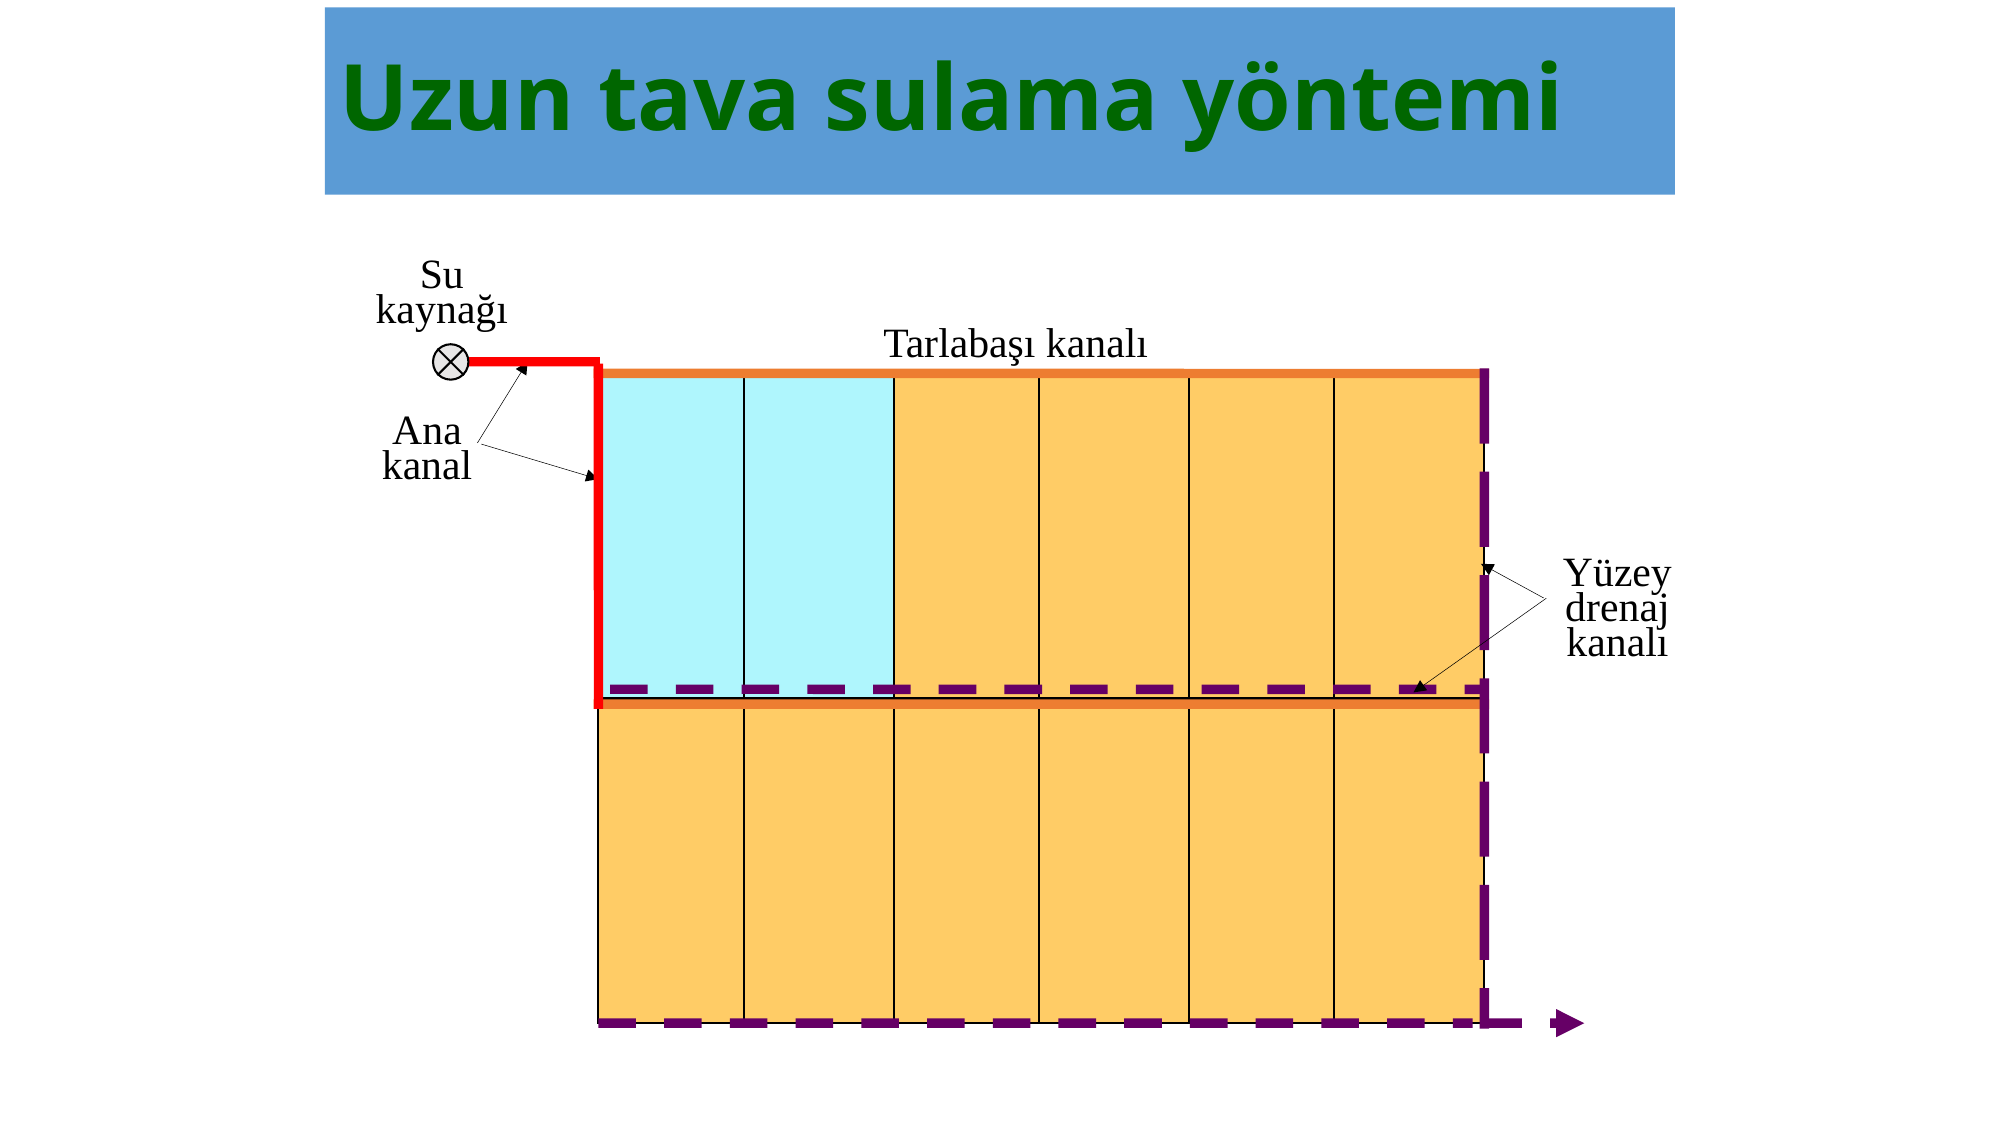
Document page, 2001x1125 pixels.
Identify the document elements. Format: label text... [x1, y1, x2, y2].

text_box [477, 362, 528, 443]
text_box [1334, 374, 1485, 698]
text_box [1039, 705, 1189, 1024]
text_box [743, 374, 893, 698]
text_box [1480, 563, 1544, 598]
text_box Tarlabaşı kanalı [868, 308, 1163, 373]
text_box Su kaynağı [360, 253, 523, 338]
text_box [743, 698, 893, 704]
text_box [599, 374, 743, 698]
text_box [1571, 1016, 1585, 1030]
text_box [893, 698, 1039, 704]
text_box [481, 444, 598, 482]
text_box [1413, 598, 1547, 693]
text_box Ana kanal [366, 408, 488, 494]
text_box [1189, 374, 1334, 698]
text_box [1039, 374, 1189, 698]
text_box [599, 698, 743, 704]
text_box [893, 374, 1039, 698]
title Uzun tava sulama yöntemi [324, 7, 1675, 195]
text_box [1189, 698, 1334, 704]
text_box [743, 705, 893, 1024]
text_box [1039, 698, 1189, 704]
text_box [598, 705, 743, 1024]
text_box Yüzey drenaj kanalı [1548, 550, 1687, 671]
text_box [893, 705, 1039, 1024]
text_box [1334, 705, 1485, 1024]
text_box [1334, 698, 1485, 704]
text_box [1189, 705, 1334, 1024]
text_box [432, 344, 469, 380]
